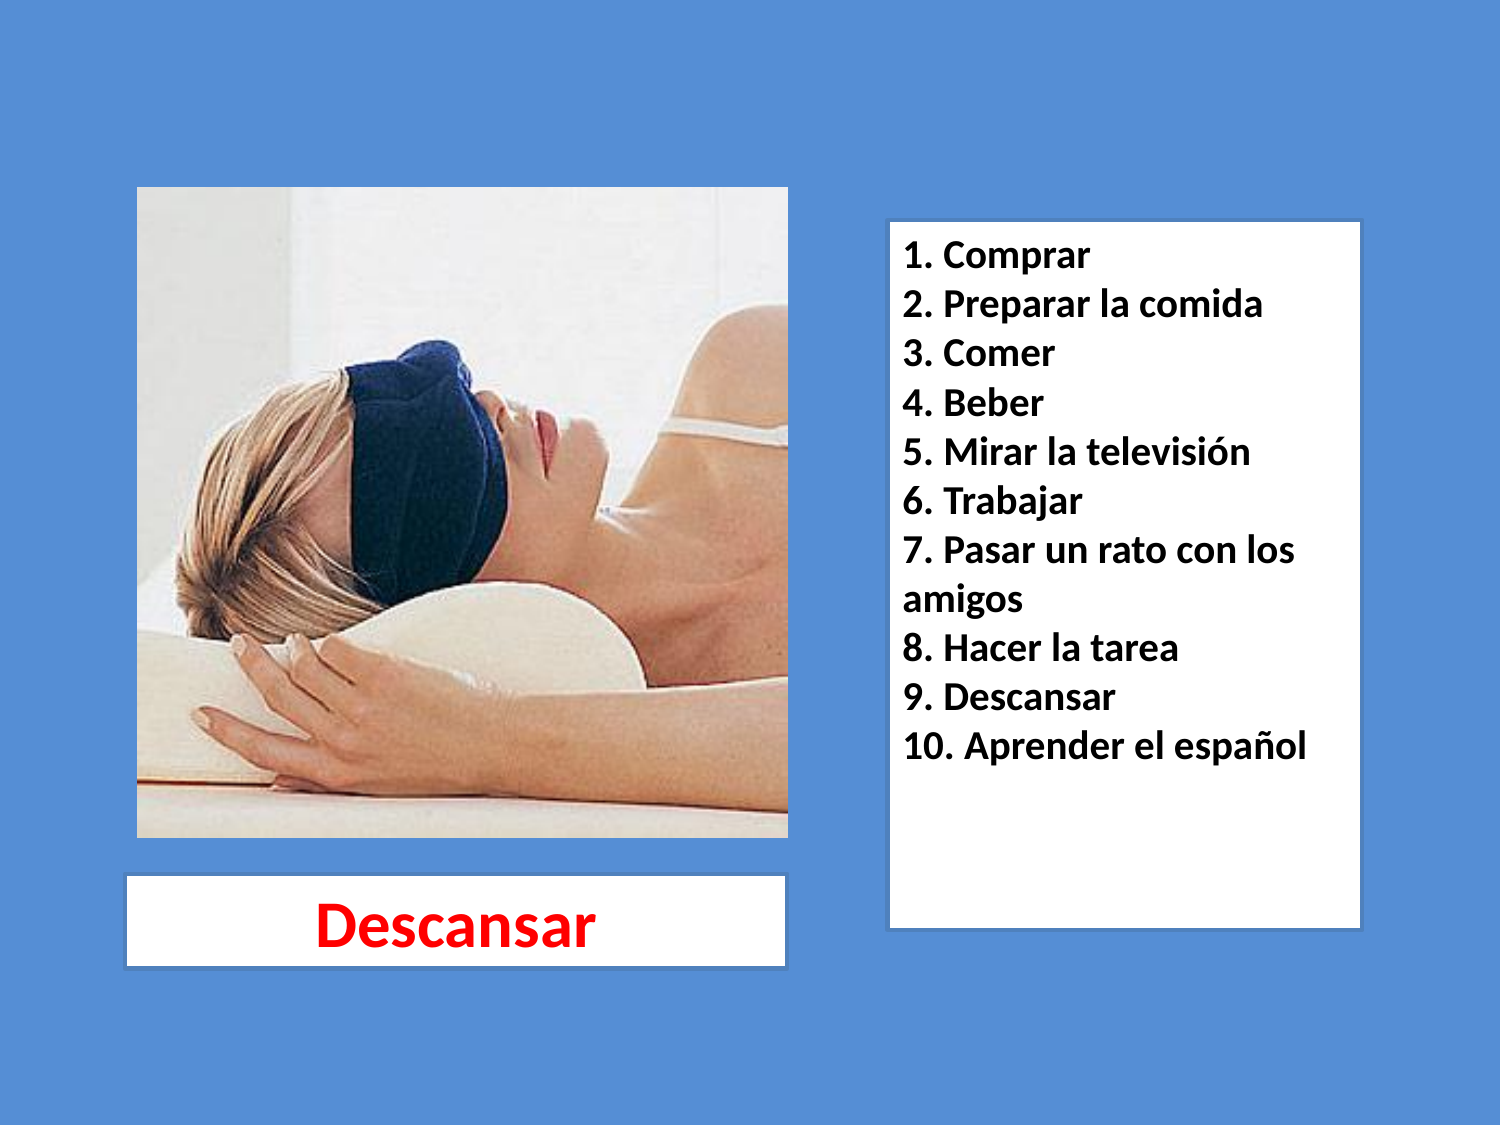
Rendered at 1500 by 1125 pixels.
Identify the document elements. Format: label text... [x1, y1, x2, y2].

title 1. Comprar 2. Preparar la comida 3. Comer 4. Beber 5. Mirar la televisión 6. Trabajar 7. Pasar un rato con los amigos 8. Hacer la tarea 9. Descansar 10. Aprender el español [885, 218, 1364, 932]
text_box Descansar [123, 872, 789, 971]
picture [137, 187, 788, 838]
